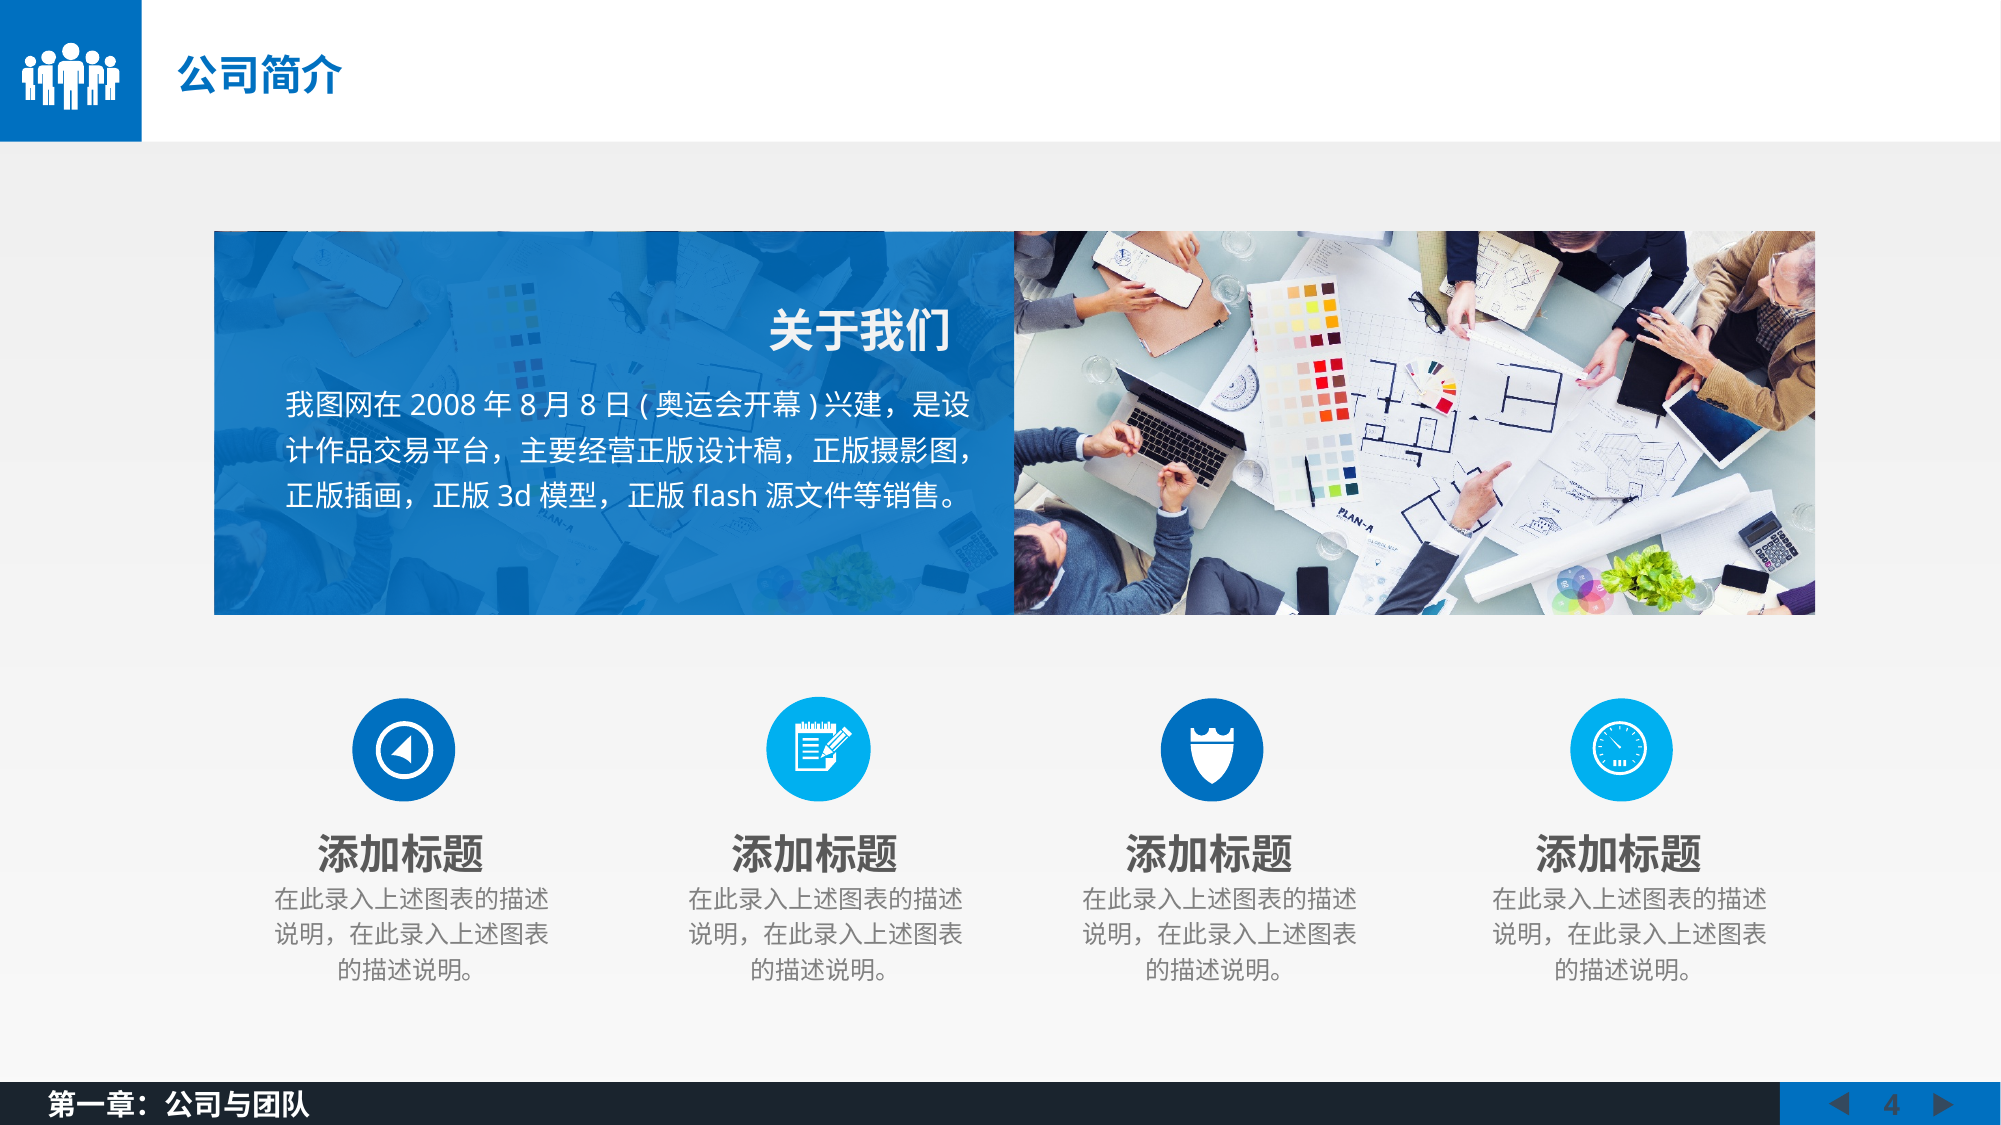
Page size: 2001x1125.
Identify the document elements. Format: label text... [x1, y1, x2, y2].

text_box 在此录入上述图表的描述说明，在此录入上述图表的描述说明。 [664, 869, 988, 993]
text_box [104, 55, 120, 100]
text_box 添加标题 [274, 820, 529, 869]
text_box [795, 721, 853, 772]
text_box [1568, 696, 1675, 804]
text_box 第一章：公司与团队 [8, 1078, 351, 1125]
text_box [0, 0, 144, 144]
text_box 在此录入上述图表的描述说明，在此录入上述图表的描述说明。 [1468, 869, 1792, 993]
text_box [764, 694, 873, 804]
text_box [1016, 230, 1817, 616]
text_box 在此录入上述图表的描述说明，在此录入上述图表的描述说明。 [250, 869, 574, 993]
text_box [1190, 727, 1234, 785]
text_box 添加标题 [1491, 820, 1747, 869]
text_box 添加标题 [687, 820, 943, 869]
text_box [37, 50, 57, 106]
text_box 4 [1779, 1078, 2001, 1125]
text_box 我图网在2008年8月8日(奥运会开幕)兴建，是设计作品交易平台，主要经营正版设计稿，正版摄影图，正版插画，正版3d模型，正版flash源文件等销售。 [270, 368, 987, 520]
text_box 在此录入上述图表的描述说明，在此录入上述图表的描述说明。 [1058, 869, 1382, 993]
text_box [0, 1080, 8, 1125]
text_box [1592, 720, 1648, 776]
text_box [22, 55, 37, 100]
text_box [1158, 696, 1266, 804]
text_box [350, 696, 458, 804]
text_box 关于我们 [753, 294, 967, 365]
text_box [375, 720, 434, 780]
text_box [144, 0, 2001, 144]
text_box [351, 1080, 1778, 1125]
text_box [212, 230, 1016, 617]
text_box 添加标题 [1082, 820, 1337, 869]
text_box 公司简介 [161, 59, 859, 138]
text_box [85, 50, 104, 106]
text_box [57, 42, 84, 110]
